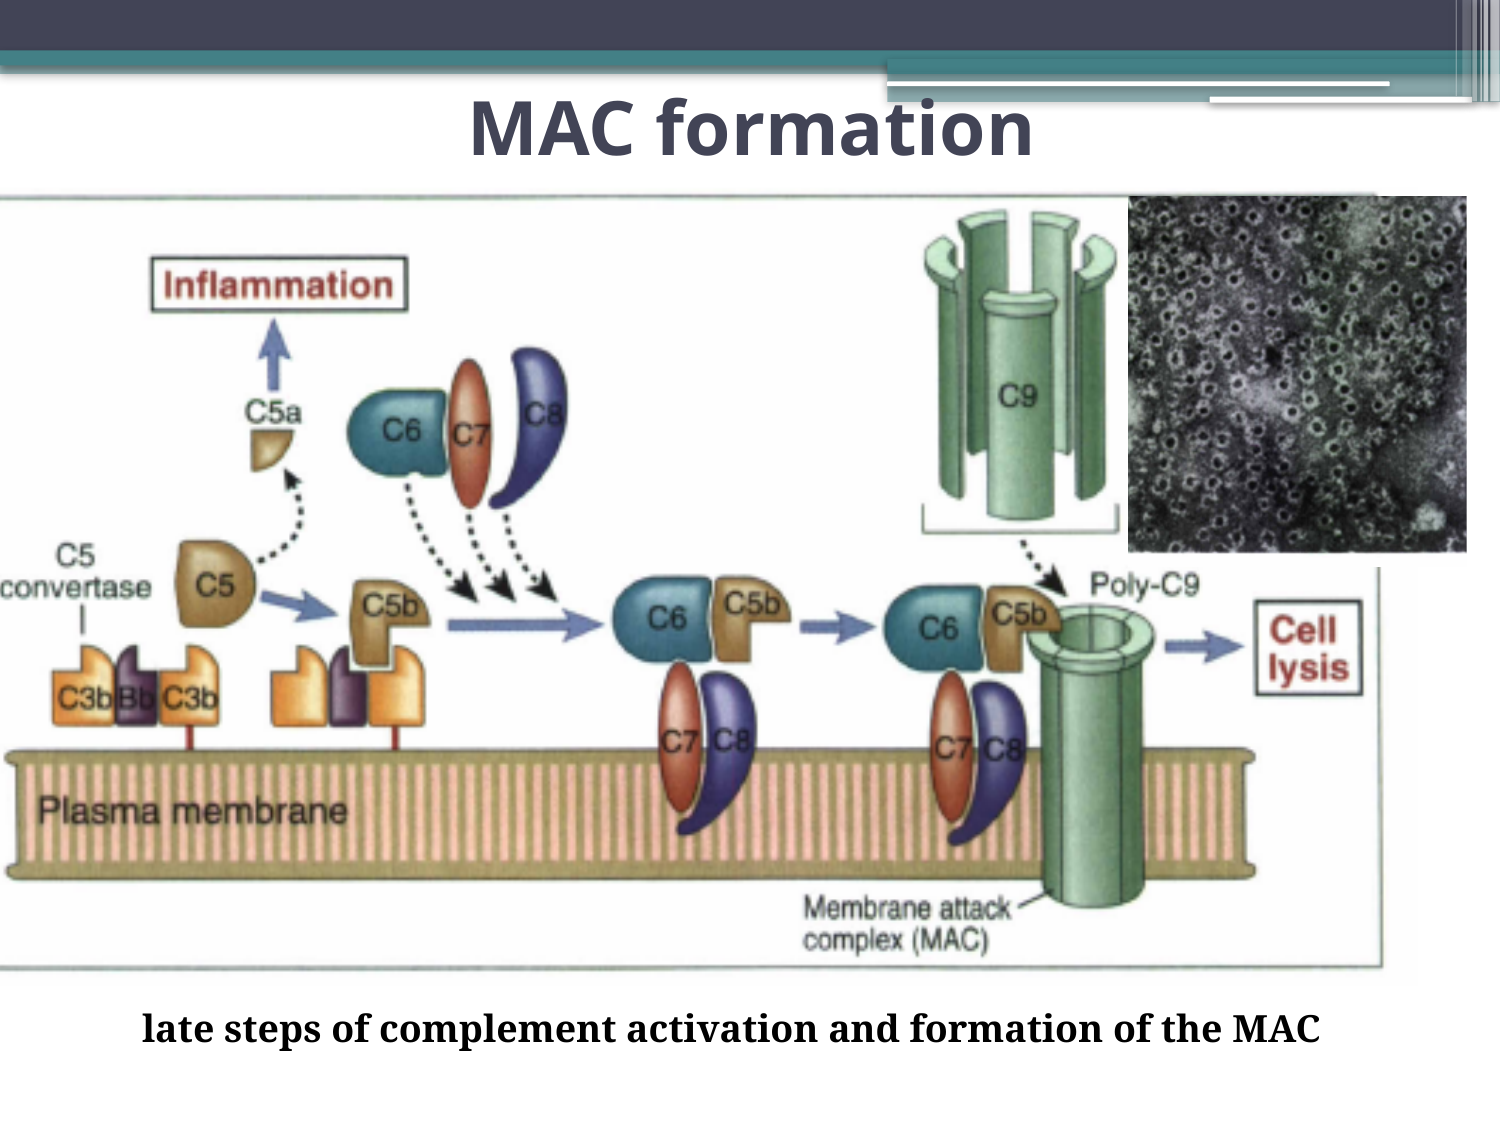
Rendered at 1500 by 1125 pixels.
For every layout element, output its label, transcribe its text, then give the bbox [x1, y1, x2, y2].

picture [0, 187, 1467, 986]
title MAC formation [76, 37, 1427, 193]
text_box late steps of complement activation and formation of the MAC [63, 997, 1400, 1058]
